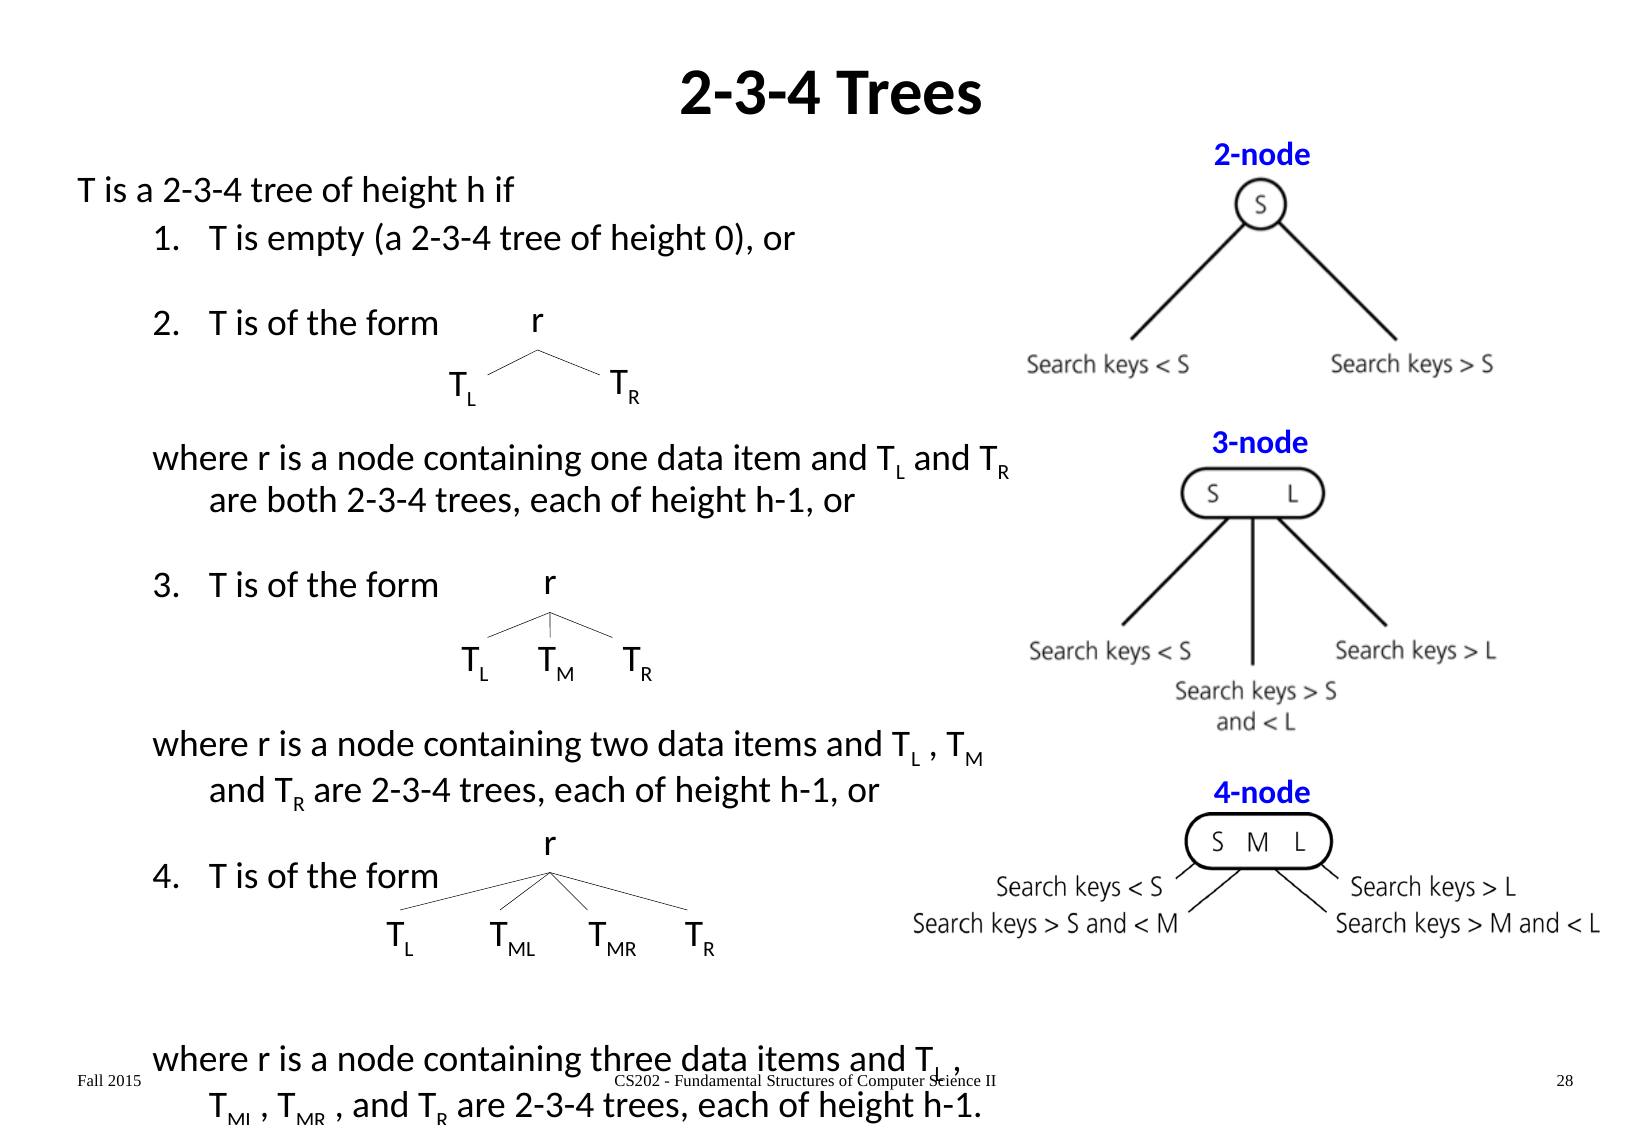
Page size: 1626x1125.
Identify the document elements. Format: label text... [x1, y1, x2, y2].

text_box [362, 809, 738, 963]
text_box 4-node [1162, 762, 1363, 810]
picture [912, 812, 1601, 939]
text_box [1012, 412, 1498, 738]
slide_number 28 [1249, 1062, 1589, 1101]
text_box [437, 549, 676, 688]
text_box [424, 287, 663, 413]
footer CS202 - Fundamental Structures of Computer Science II [500, 1062, 1111, 1101]
slide_number Fall 2015 [62, 1062, 402, 1101]
title 2-3-4 Trees [62, 24, 1601, 151]
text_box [1024, 124, 1501, 386]
list T is a 2-3-4 tree of height h if T is empty (a 2-3-4 tree of height 0), or T is of the form where r is a node containing one data item and TL and TR are both 2-3-4 trees, each of height h-1, or T is of the form where r is a node containing two data items and TL , TM and TR are 2-3-4 trees, each of height h-1, or T is of the form where r is a node containing three data items and TL , TML , TMR , and TR are 2-3-4 trees, each of height h-1. [62, 162, 1038, 1038]
